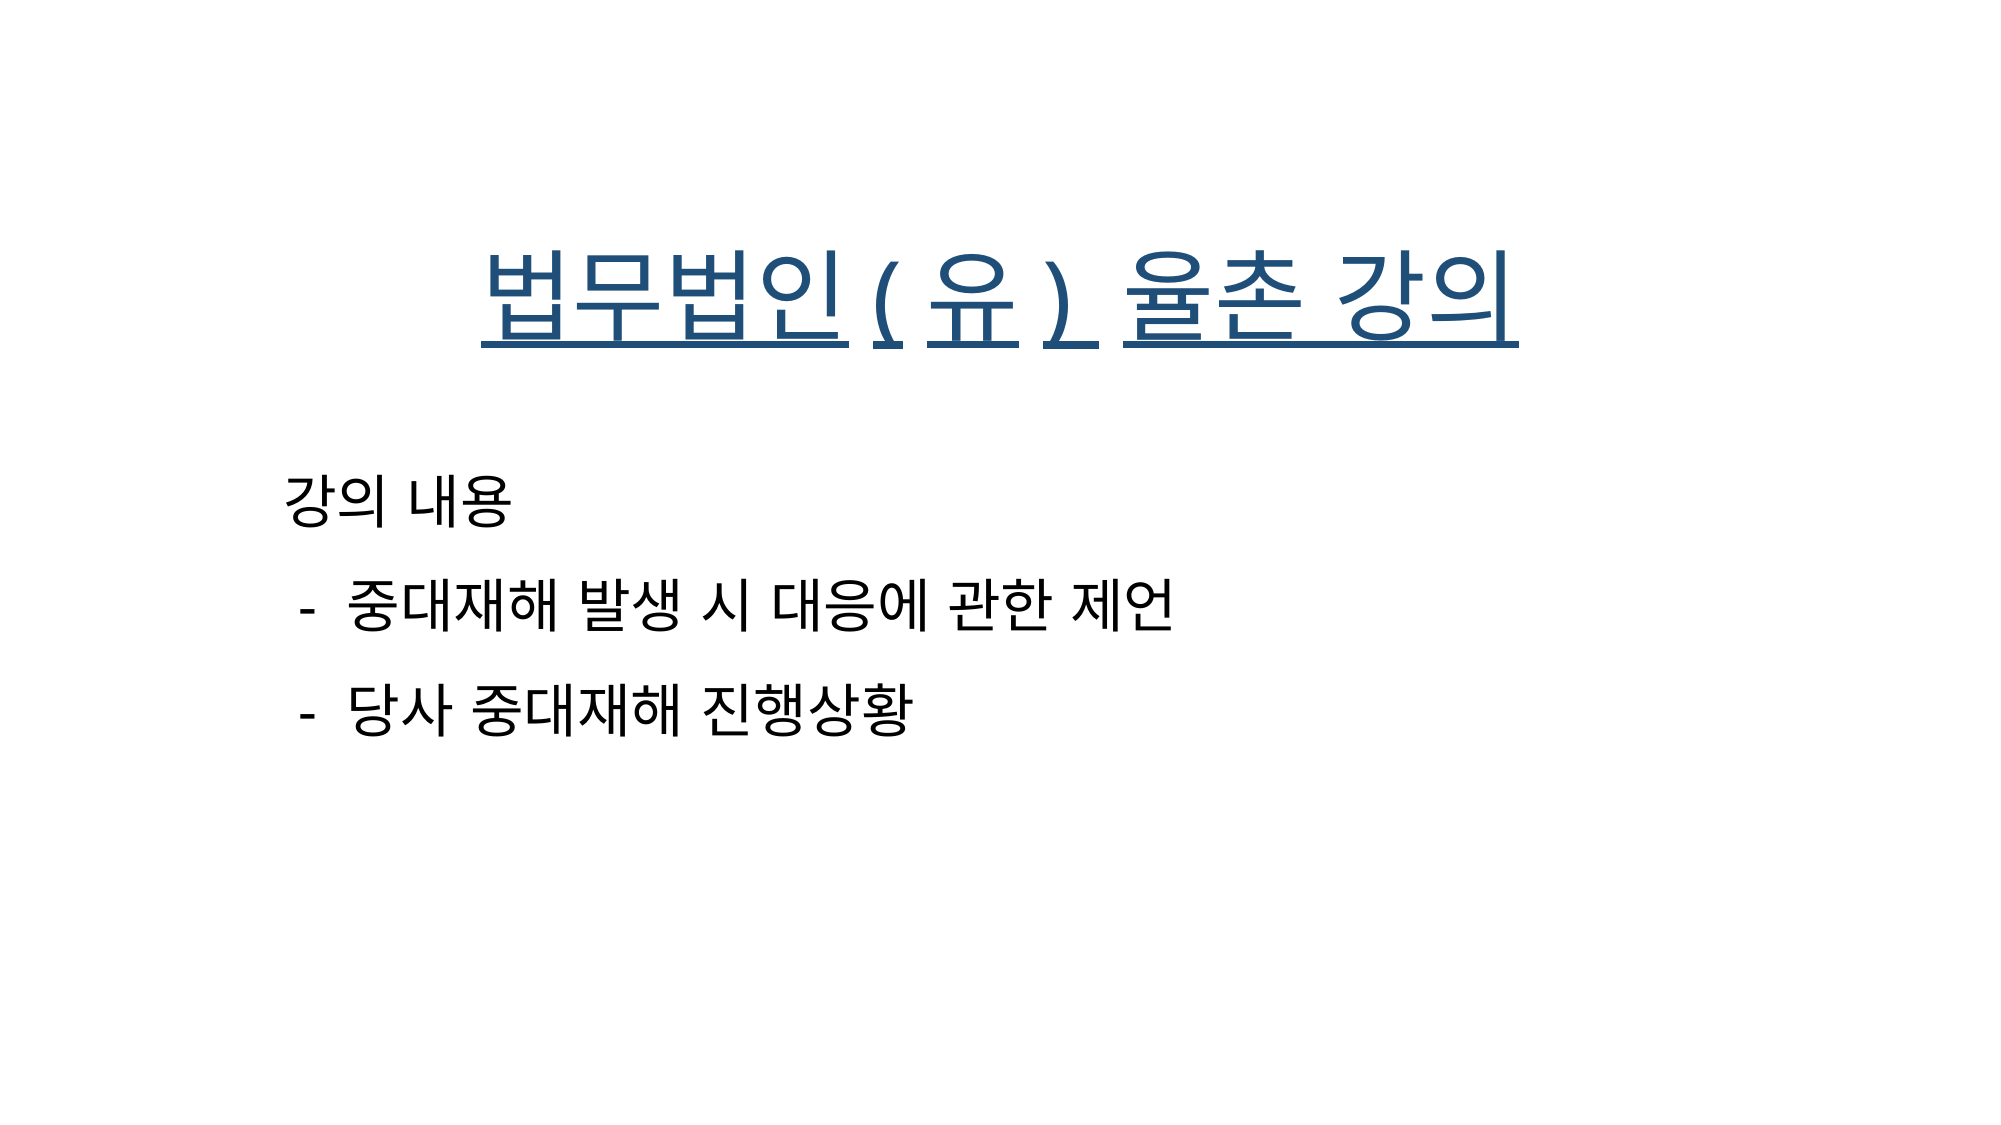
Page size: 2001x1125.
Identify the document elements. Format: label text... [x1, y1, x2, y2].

text_box 법무법인(유) 율촌 강의 [137, 192, 1863, 411]
text_box 강의 내용 - 중대재해 발생 시 대응에 관한 제언 - 당사 중대재해 진행상황 [268, 422, 1854, 883]
